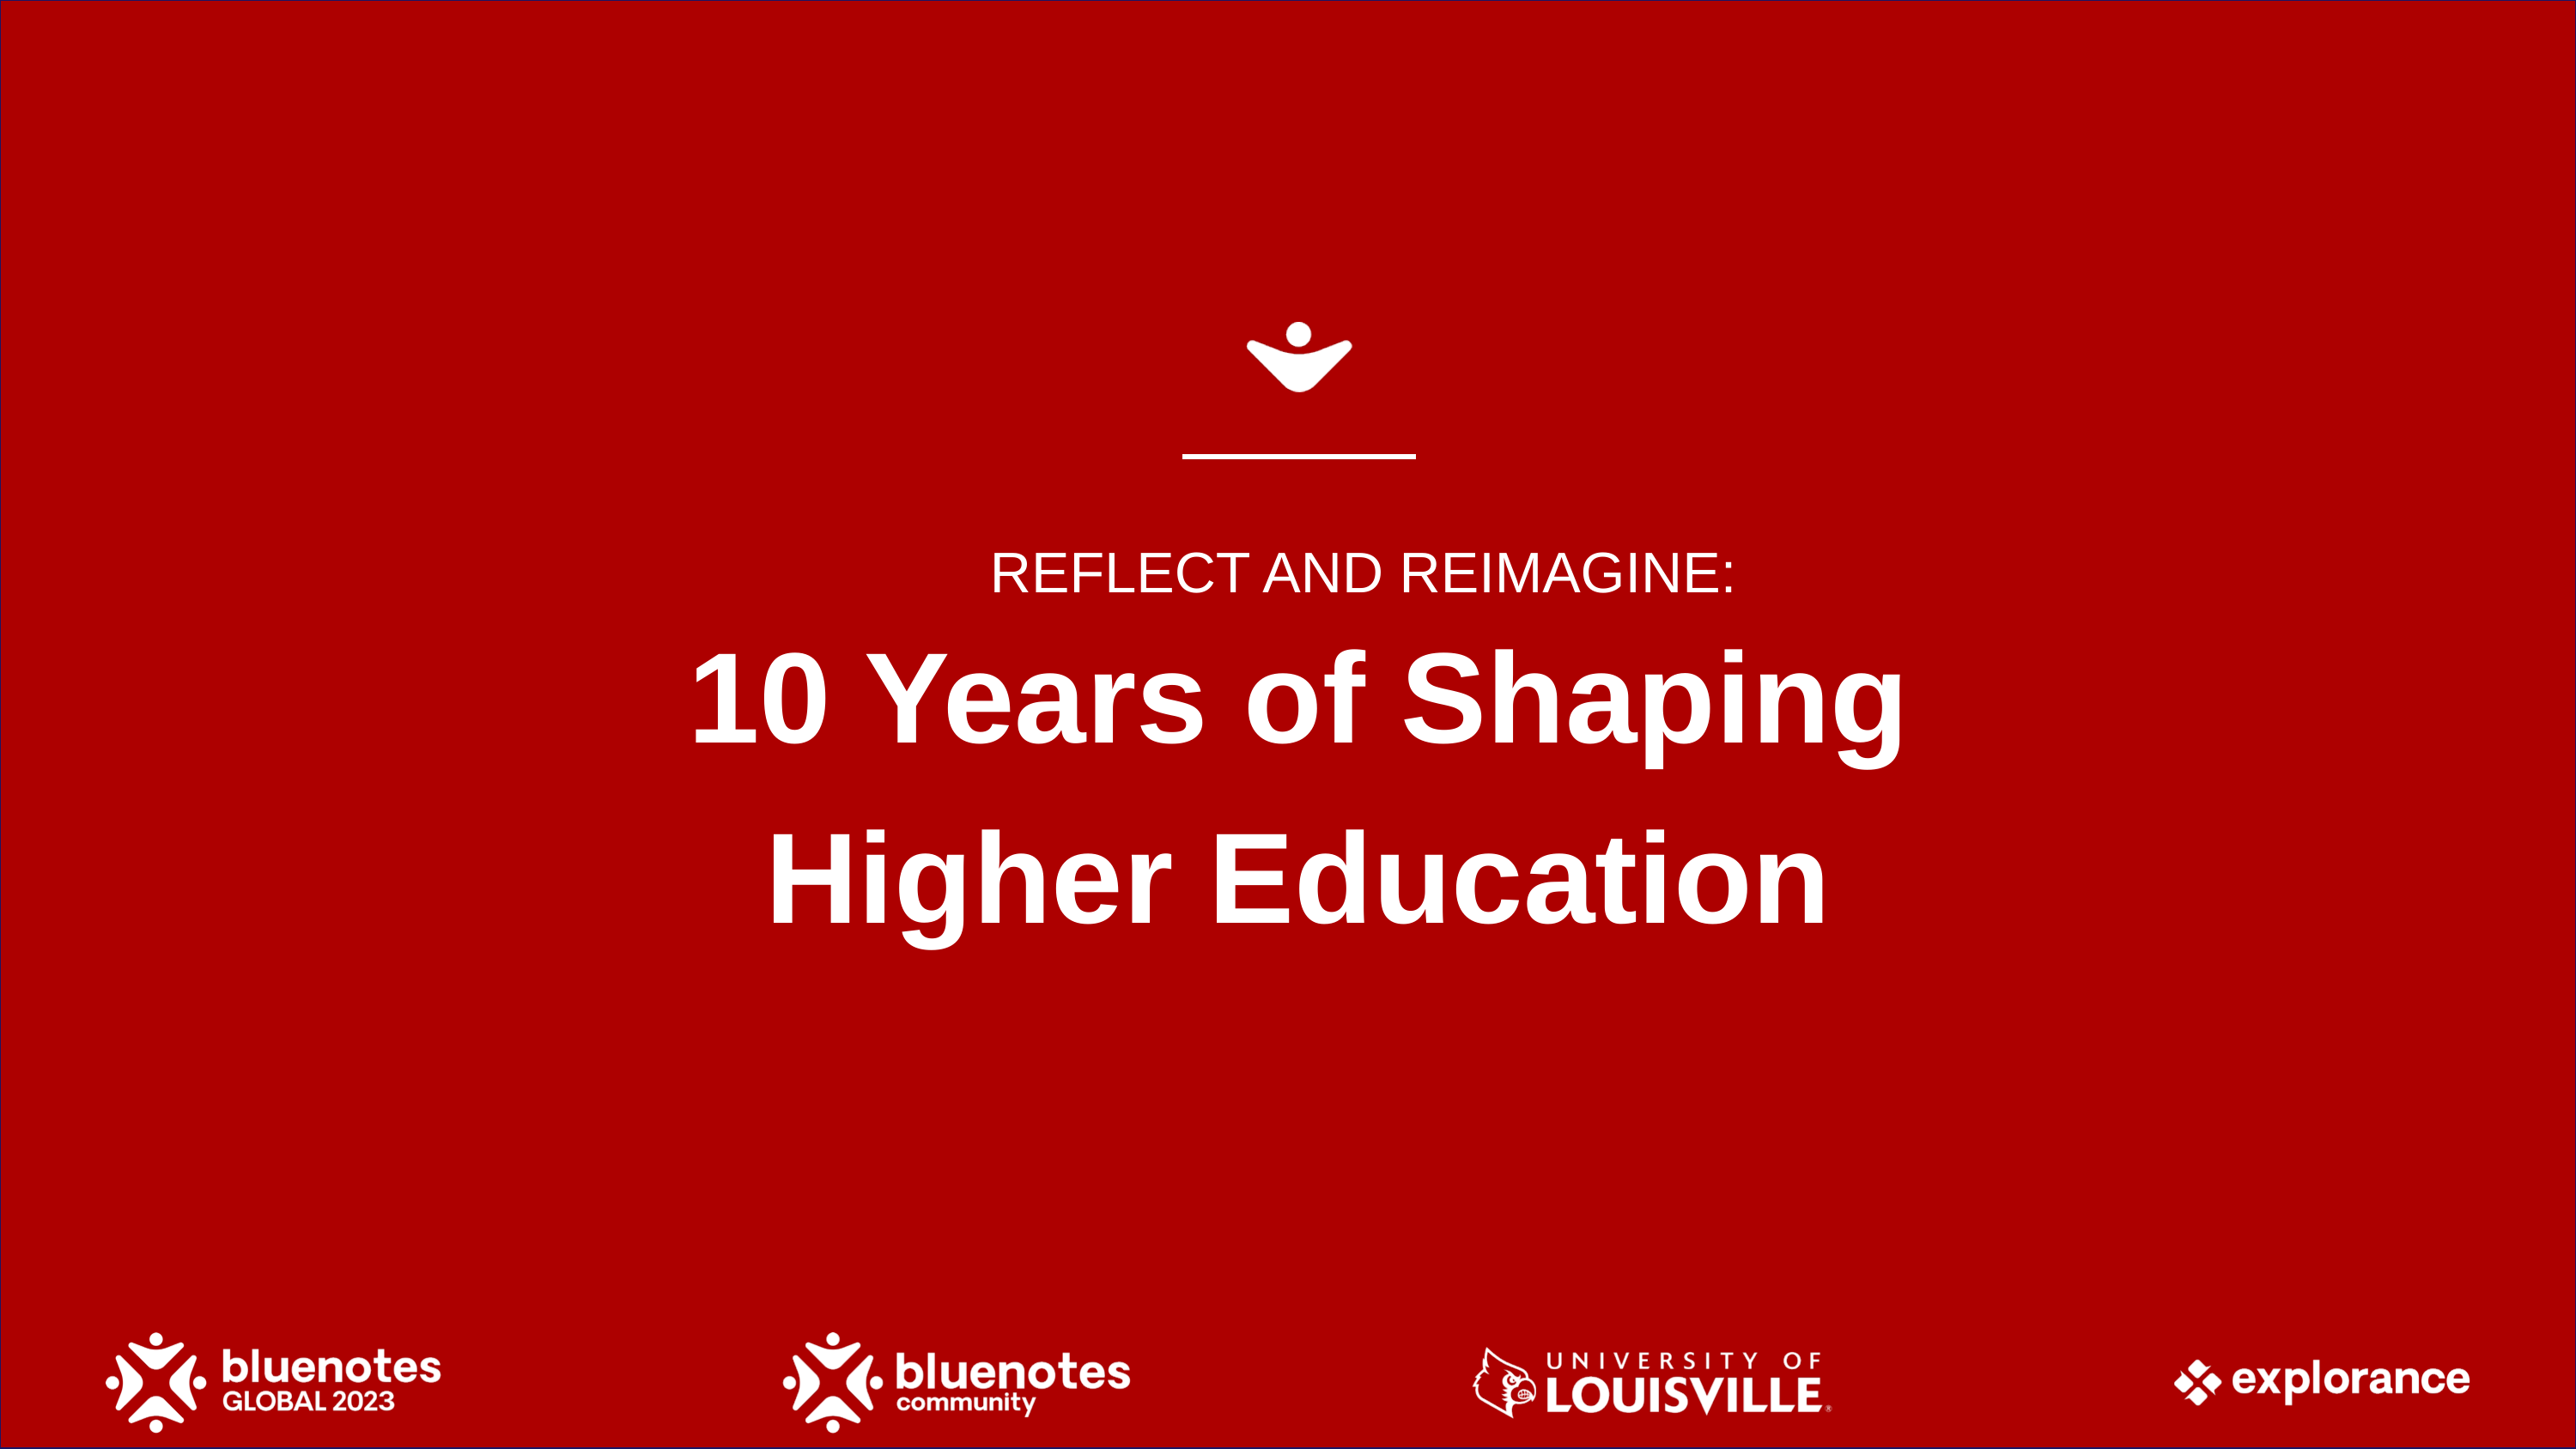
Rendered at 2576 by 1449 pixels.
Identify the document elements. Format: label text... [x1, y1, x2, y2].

picture [106, 1332, 2470, 1434]
text_box [0, 0, 2576, 1449]
text_box REFLECT AND REIMAGINE: [114, 528, 2484, 608]
picture [1246, 322, 1352, 392]
text_box 10 Years of Shaping Higher Education [114, 608, 2484, 954]
